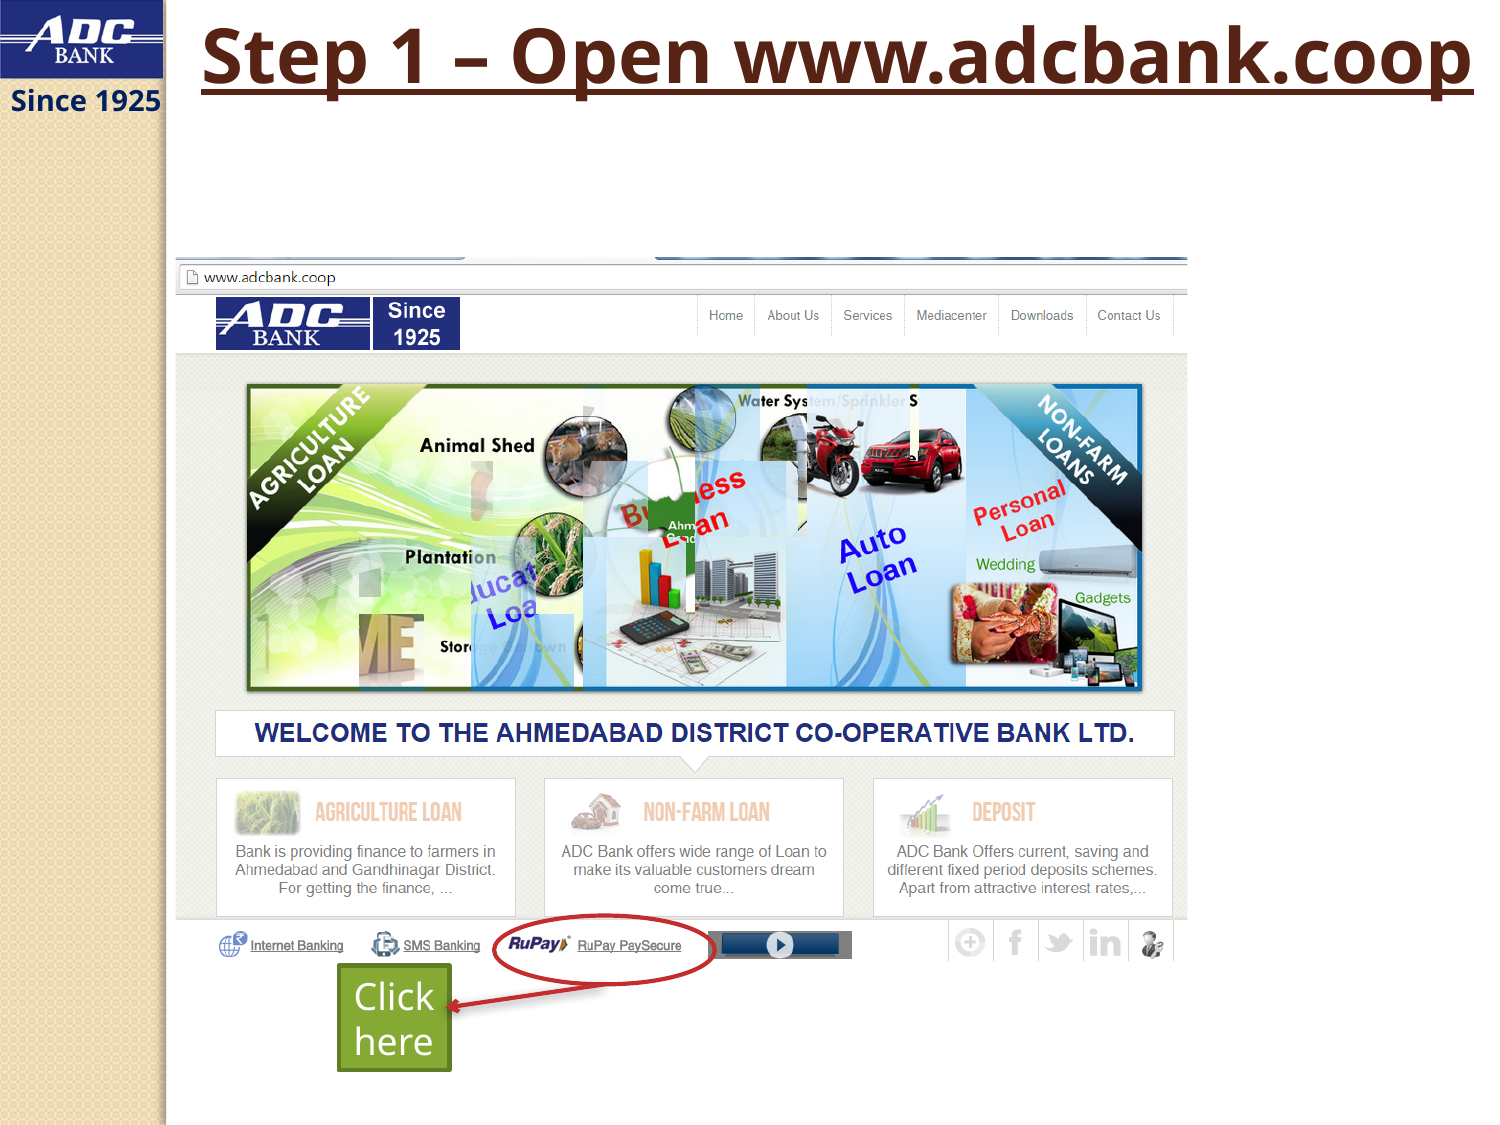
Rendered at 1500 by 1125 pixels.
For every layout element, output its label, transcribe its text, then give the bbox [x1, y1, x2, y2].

picture [175, 257, 1188, 962]
text_box Since 1925 [0, 74, 177, 125]
picture [0, 0, 163, 79]
text_box [543, 973, 693, 987]
text_box Click here [337, 973, 452, 1072]
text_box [512, 916, 537, 1076]
text_box Step 1 – Open www.adcbank.coop [174, 0, 1500, 125]
